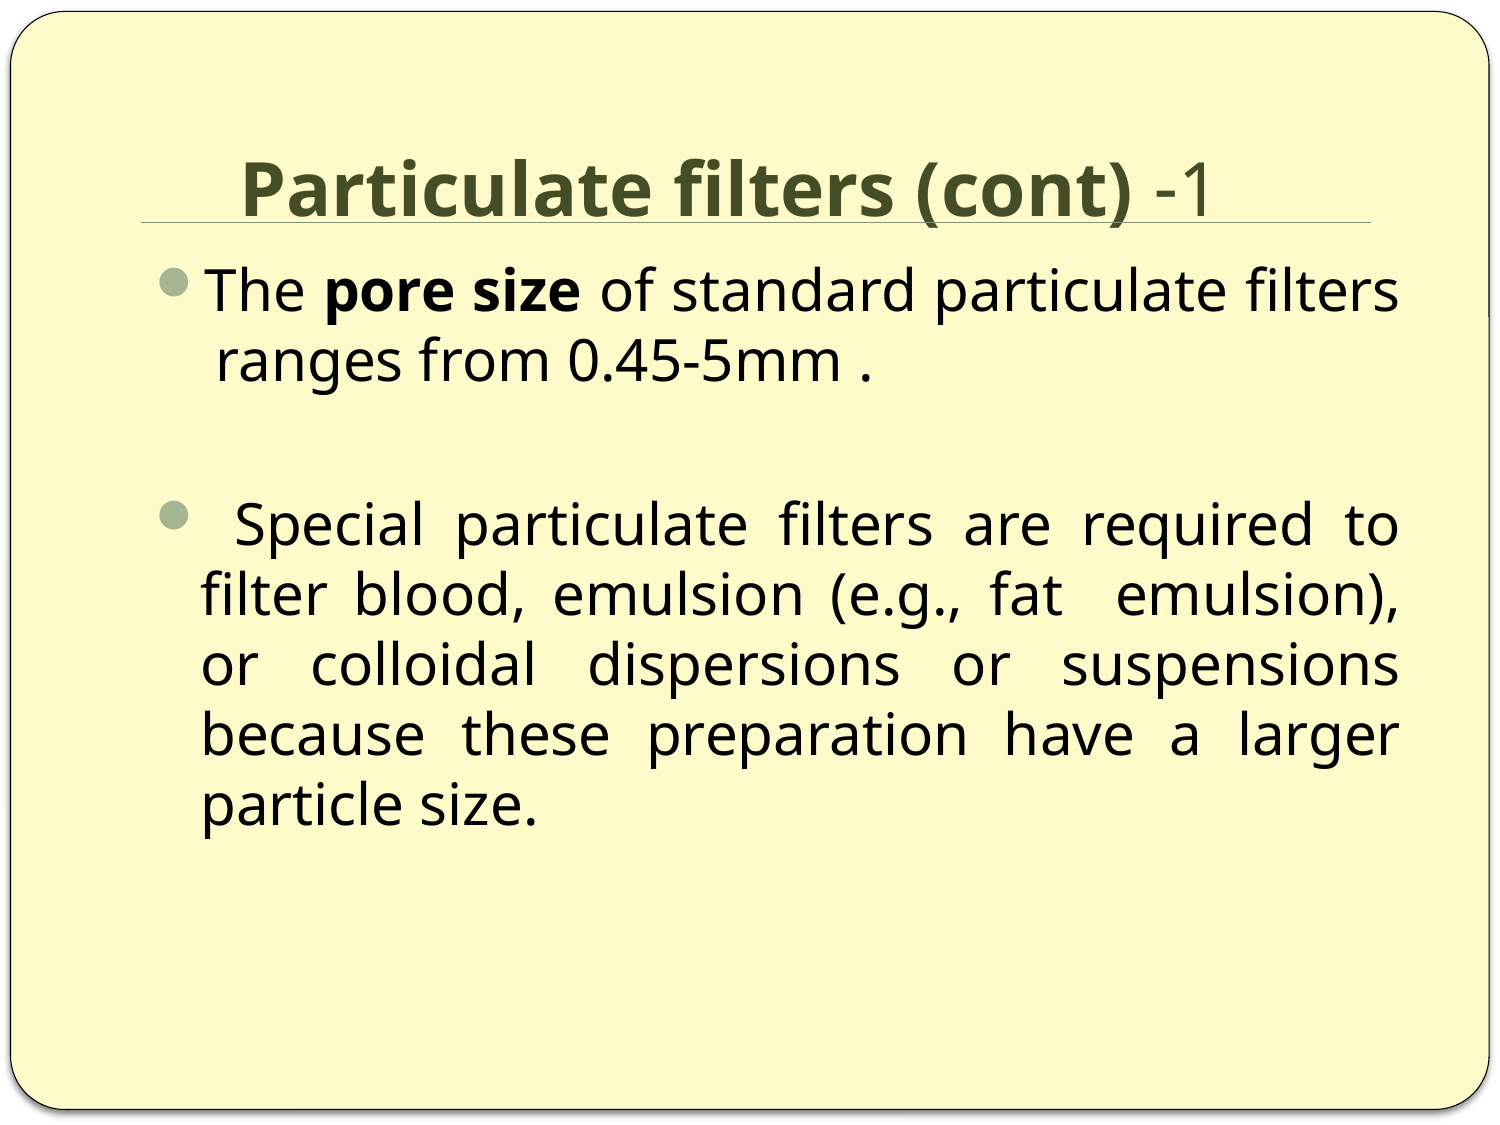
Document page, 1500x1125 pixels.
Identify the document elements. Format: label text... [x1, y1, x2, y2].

list The pore size of standard particulate filters ranges from 0.45-5mm . Special particulate filters are required to filter blood, emulsion (e.g., fat emulsion), or colloidal dispersions or suspensions because these preparation have a larger particle size. [140, 246, 1416, 997]
title 1- Particulate filters (cont) [225, 58, 1500, 247]
